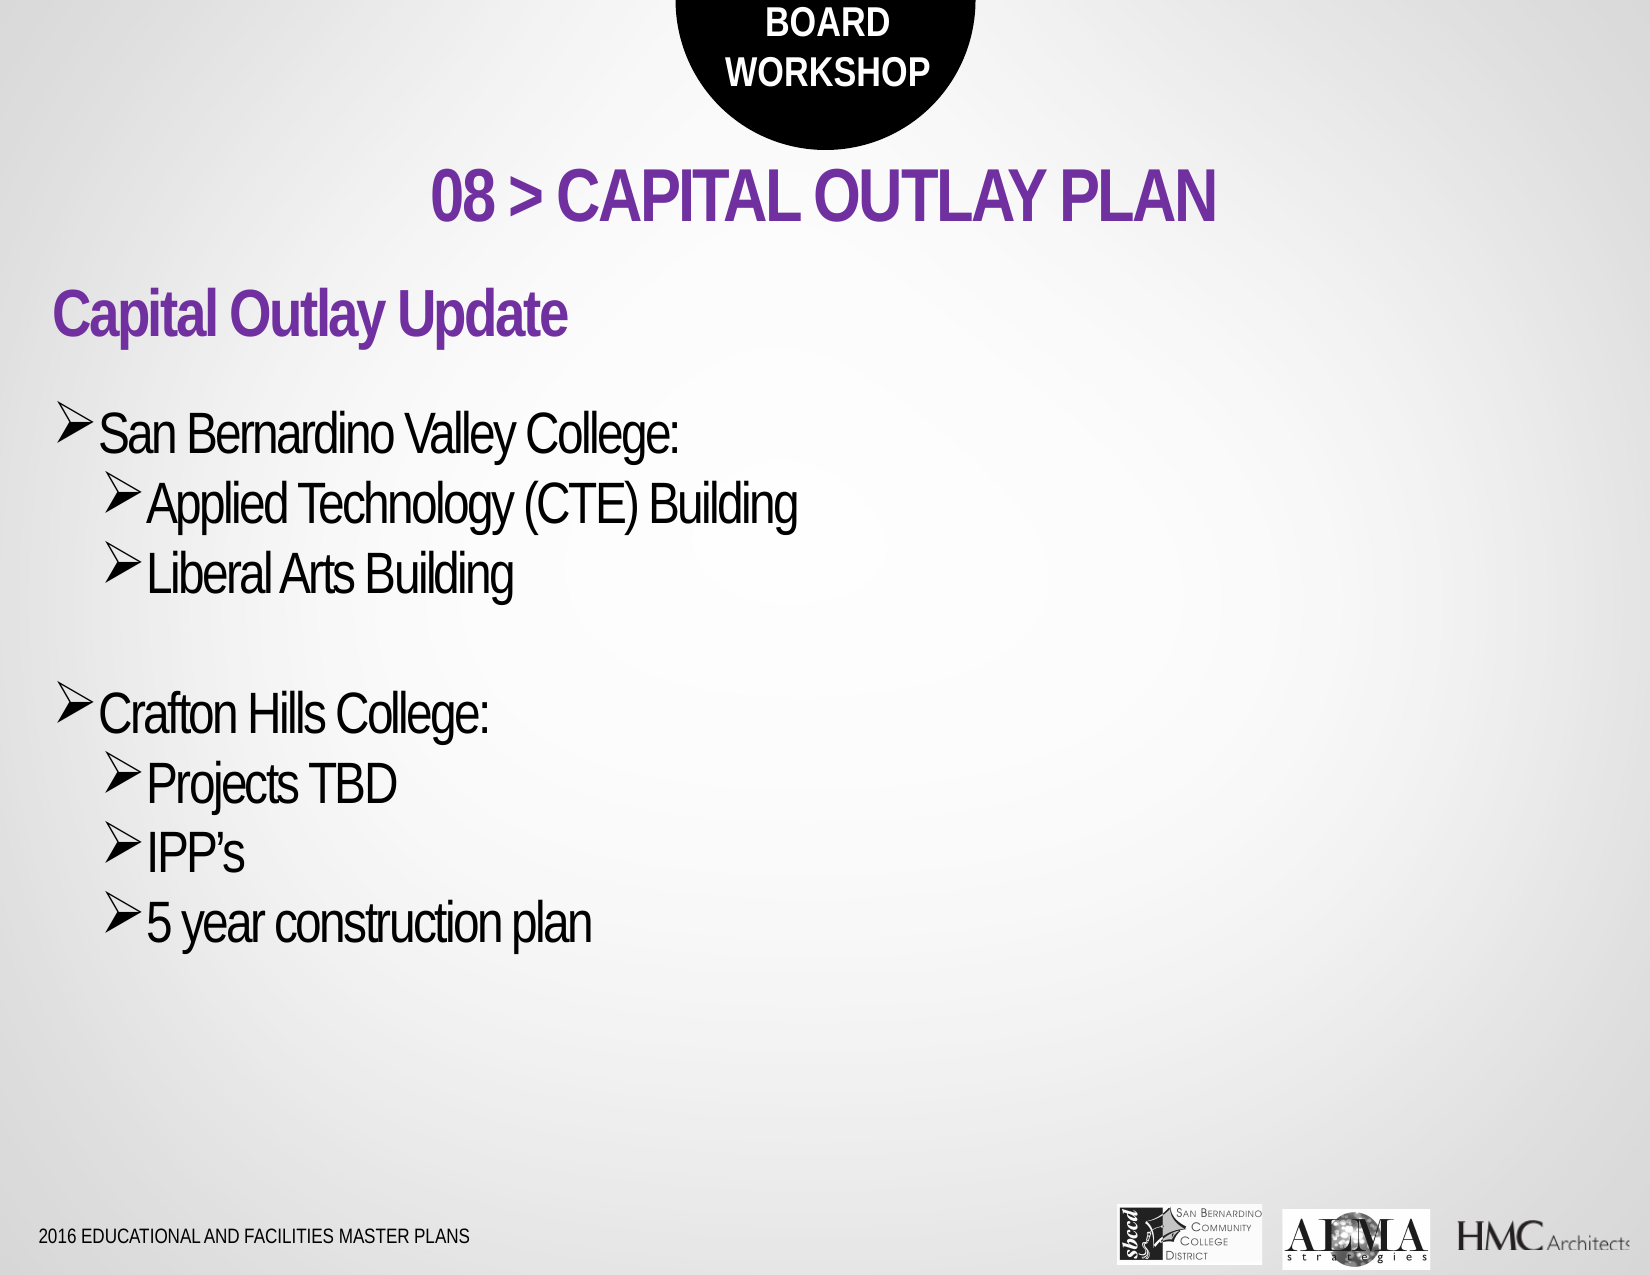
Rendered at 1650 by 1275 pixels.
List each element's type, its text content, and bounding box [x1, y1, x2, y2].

text_box 4 / EXPLORE [0, 244, 1650, 1275]
text_box 4 / EXPLORE [0, 0, 1650, 162]
text_box Capital Outlay Update San Bernardino Valley College: Applied Technology (CTE) Building Liberal Arts Building Crafton Hills College: Projects TBD IPP’s 5 year construction plan [37, 262, 1600, 962]
text_box 08 > CAPITAL OUTLAY PLAN [0, 162, 1650, 244]
